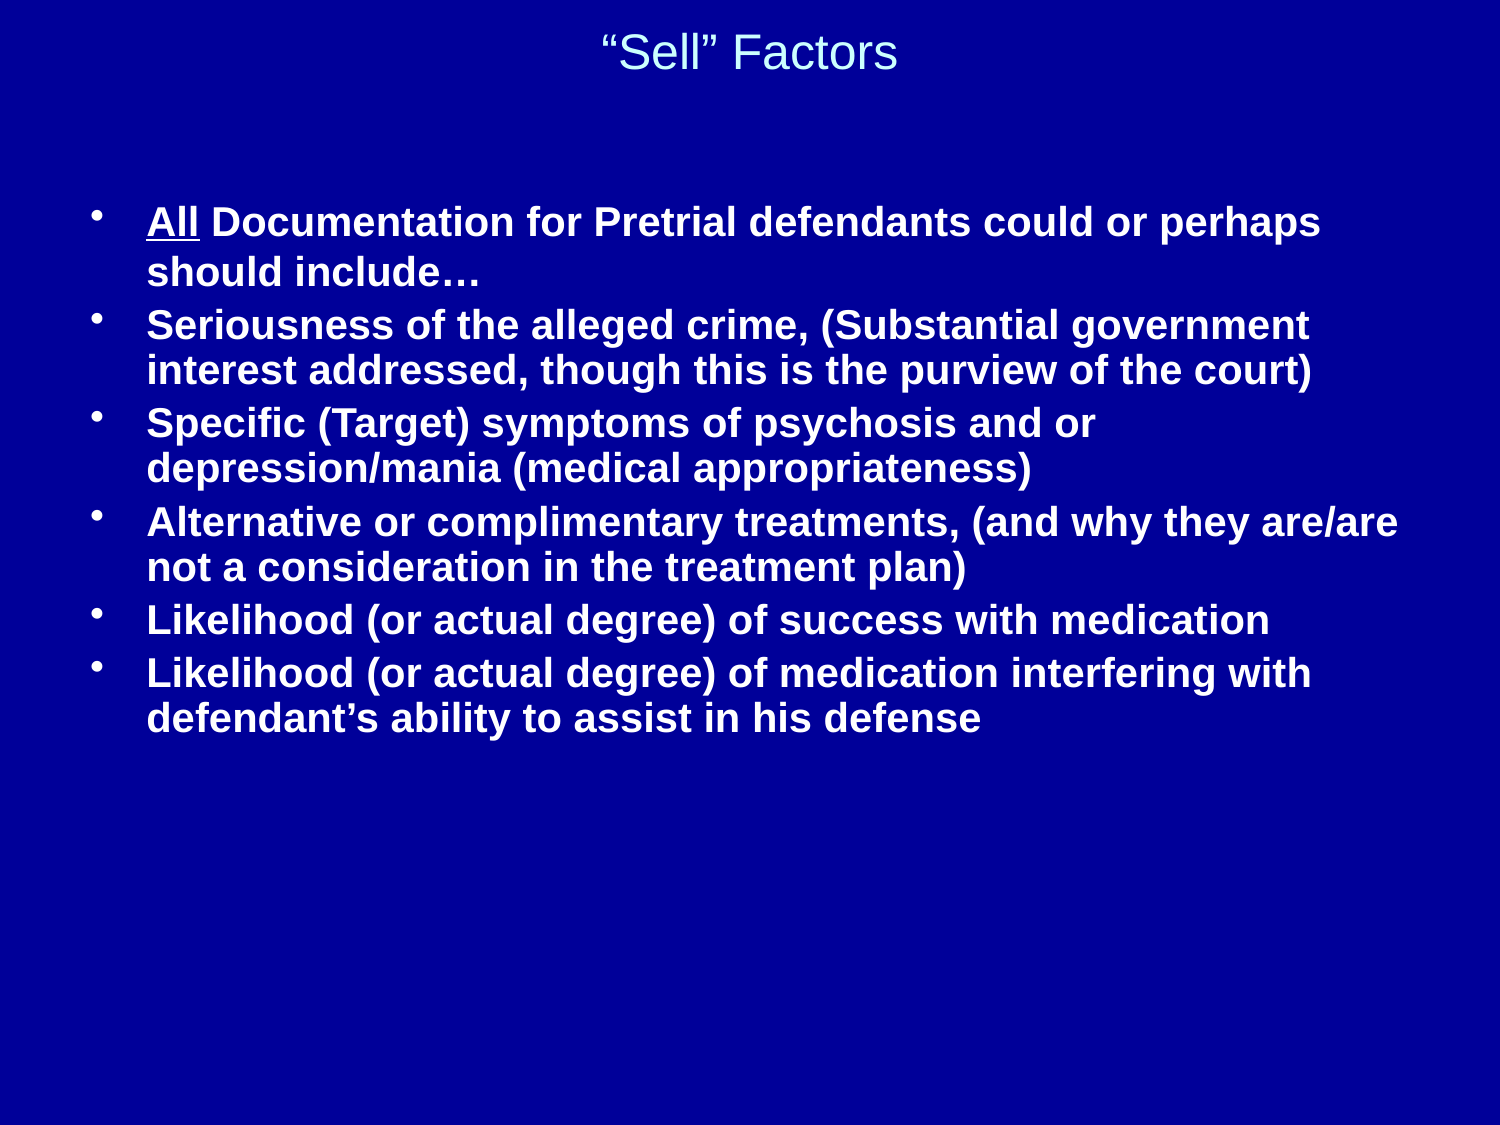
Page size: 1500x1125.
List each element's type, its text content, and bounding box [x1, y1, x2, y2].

title “Sell” Factors [74, 0, 1426, 101]
list All Documentation for Pretrial defendants could or perhaps should include… Seriousness of the alleged crime, (Substantial government interest addressed, though this is the purview of the court) Specific (Target) symptoms of psychosis and or depression/mania (medical appropriateness) Alternative or complimentary treatments, (and why they are/are not a consideration in the treatment plan) Likelihood (or actual degree) of success with medication Likelihood (or actual degree) of medication interfering with defendant’s ability to assist in his defense [74, 187, 1426, 1006]
